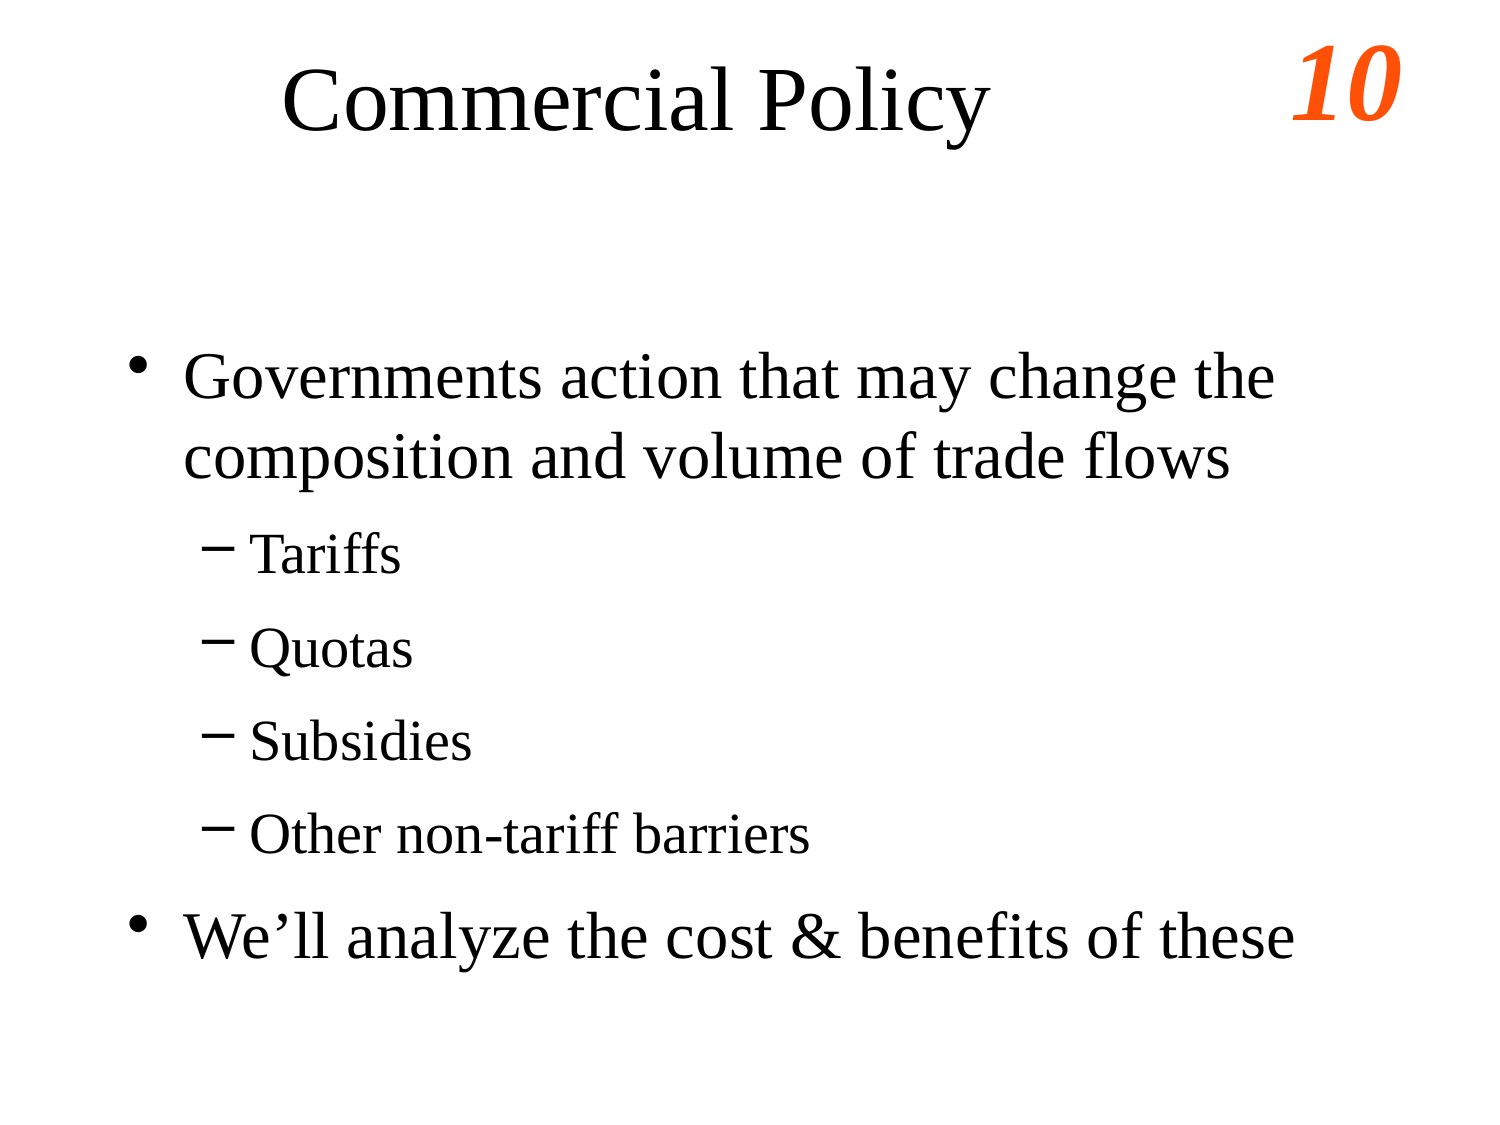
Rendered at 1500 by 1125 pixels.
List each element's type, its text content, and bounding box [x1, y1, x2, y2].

list Governments action that may change the composition and volume of trade flows Tariffs Quotas Subsidies Other non-tariff barriers We’ll analyze the cost & benefits of these [112, 324, 1388, 1000]
title Commercial Policy [0, 0, 1275, 188]
